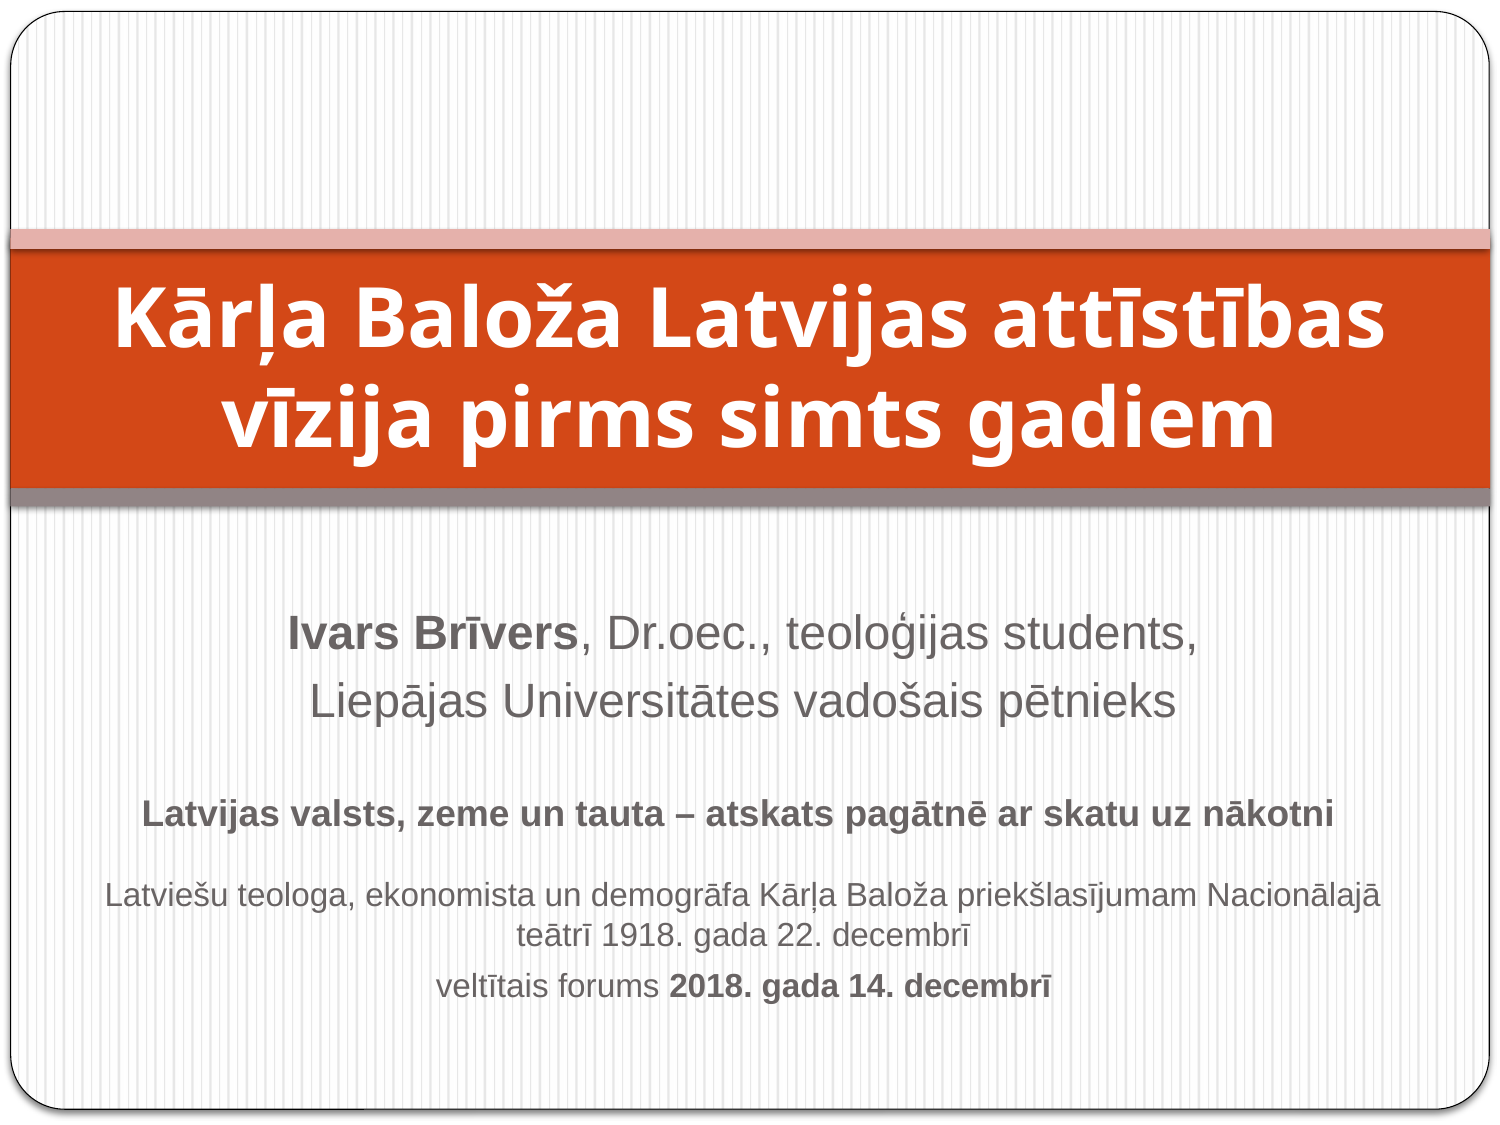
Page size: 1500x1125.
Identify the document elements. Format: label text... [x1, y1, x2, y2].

title Kārļa Baloža Latvijas attīstības vīzija pirms simts gadiem [75, 247, 1425, 489]
subtitle Ivars Brīvers, Dr.oec., teoloģijas students, Liepājas Universitātes vadošais pētnieks Latvijas valsts, zeme un tauta – atskats pagātnē ar skatu uz nākotni Latviešu teologa, ekonomista un demogrāfa Kārļa Baloža priekšlasījumam Nacionālajā teātrī 1918. gada 22. decembrī veltītais forums 2018. gada 14. decembrī [50, 525, 1438, 1013]
